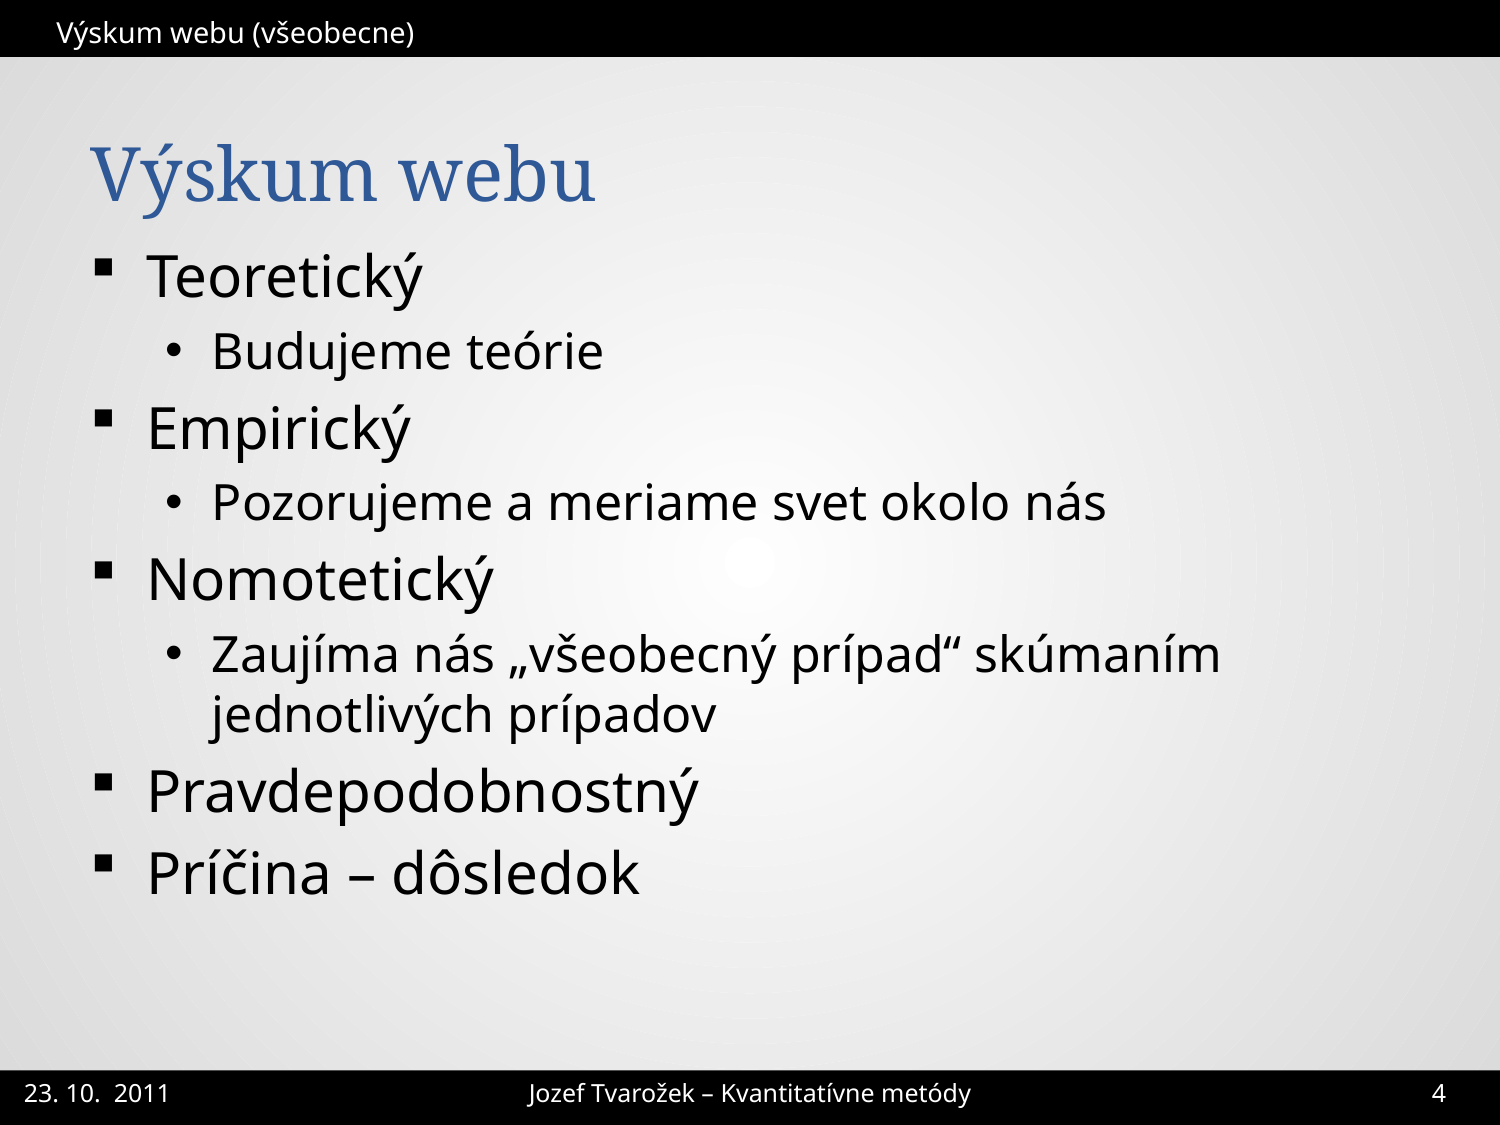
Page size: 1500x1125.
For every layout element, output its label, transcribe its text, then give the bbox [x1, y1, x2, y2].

title Výskum webu [75, 103, 1425, 209]
list Teoretický Budujeme teórie Empirický Pozorujeme a meriame svet okolo nás Nomotetický Zaujíma nás „všeobecný prípad“ skúmaním jednotlivých prípadov Pravdepodobnostný Príčina – dôsledok [74, 231, 1426, 1048]
footer Jozef Tvarožek – Kvantitatívne metódy [395, 1070, 1105, 1114]
list Výskum webu (všeobecne) [41, 6, 1459, 58]
